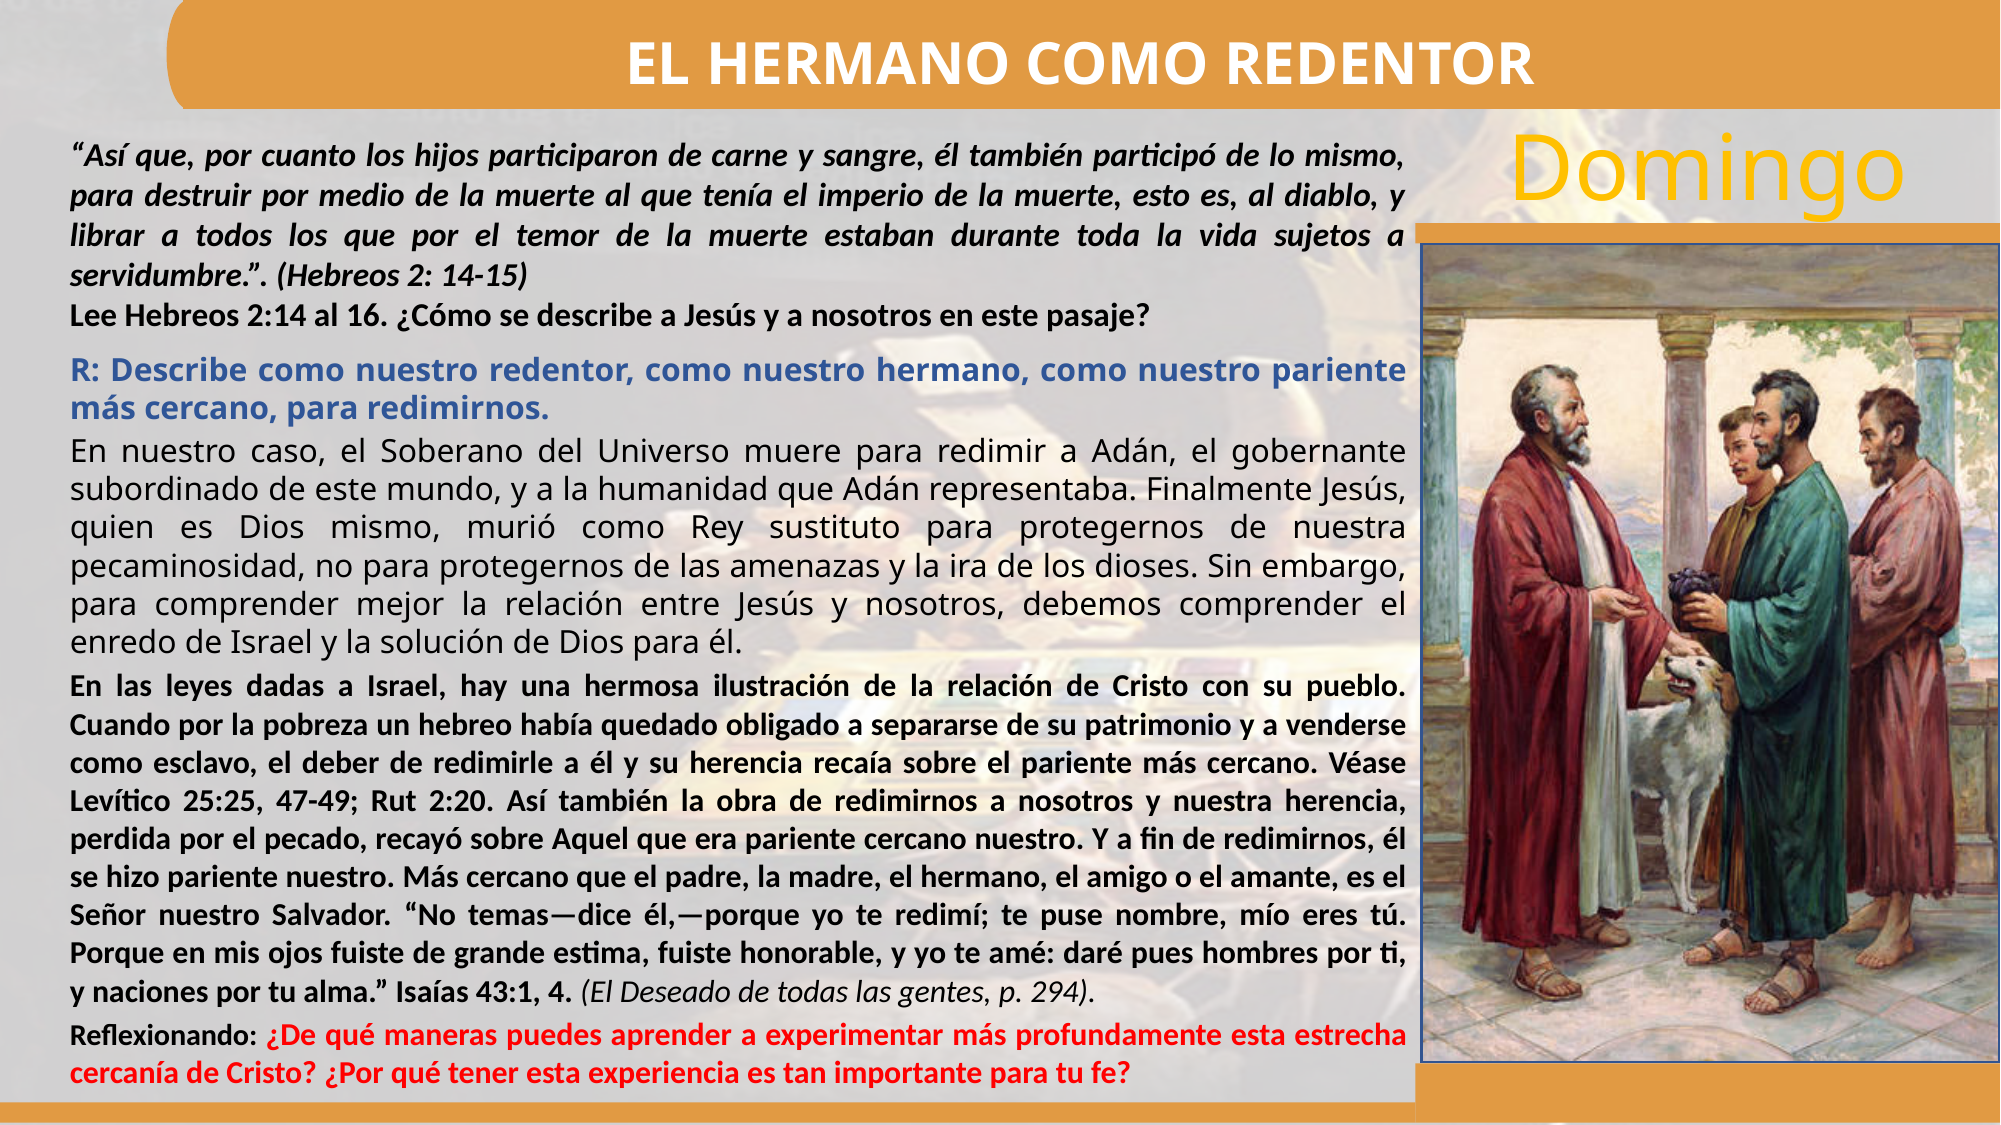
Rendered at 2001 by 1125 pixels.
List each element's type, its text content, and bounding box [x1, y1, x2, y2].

text_box R: Describe como nuestro redentor, como nuestro hermano, como nuestro pariente más cercano, para redimirnos. En nuestro caso, el Soberano del Universo muere para redimir a Adán, el gobernante subordinado de este mundo, y a la humanidad que Adán representaba. Finalmente Jesús, quien es Dios mismo, murió como Rey sustituto para protegernos de nuestra pecaminosidad, no para protegernos de las amenazas y la ira de los dioses. Sin embargo, para comprender mejor la relación entre Jesús y nosotros, debemos comprender el enredo de Israel y la solución de Dios para él. En las leyes dadas a Israel, hay una hermosa ilustración de la relación de Cristo con su pueblo. Cuando por la pobreza un hebreo había quedado obligado a separarse de su patrimonio y a venderse como esclavo, el deber de redimirle a él y su herencia recaía sobre el pariente más cercano. Véase Levítico 25:25, 47-49; Rut 2:20. Así también la obra de redimirnos a nosotros y nuestra herencia, perdida por el pecado, recayó sobre Aquel que era pariente cercano nuestro. Y a fin de redimirnos, él se hizo pariente nuestro. Más cercano que el padre, la madre, el hermano, el amigo o el amante, es el Señor nuestro Salvador. “No temas—dice él,—porque yo te redimí; te puse nombre, mío eres tú. Porque en mis ojos fuiste de grande estima, fuiste honorable, y yo te amé: daré pues hombres por ti, y naciones por tu alma.” Isaías 43:1, 4. (El Deseado de todas las gentes, p. 294). Reflexionando: ¿De qué maneras puedes aprender a experimentar más profundamente esta estrecha cercanía de Cristo? ¿Por qué tener esta experiencia es tan importante para tu fe? [55, 341, 1422, 1118]
text_box “Así que, por cuanto los hijos participaron de carne y sangre, él también participó de lo mismo, para destruir por medio de la muerte al que tenía el imperio de la muerte, esto es, al diablo, y librar a todos los que por el temor de la muerte estaban durante toda la vida sujetos a servidumbre.”. (Hebreos 2: 14-15) Lee Hebreos 2:14 al 16. ¿Cómo se describe a Jesús y a nosotros en este pasaje? [55, 125, 1422, 341]
text_box EL HERMANO COMO REDENTOR [161, 19, 2000, 243]
text_box [1420, 243, 2000, 1063]
